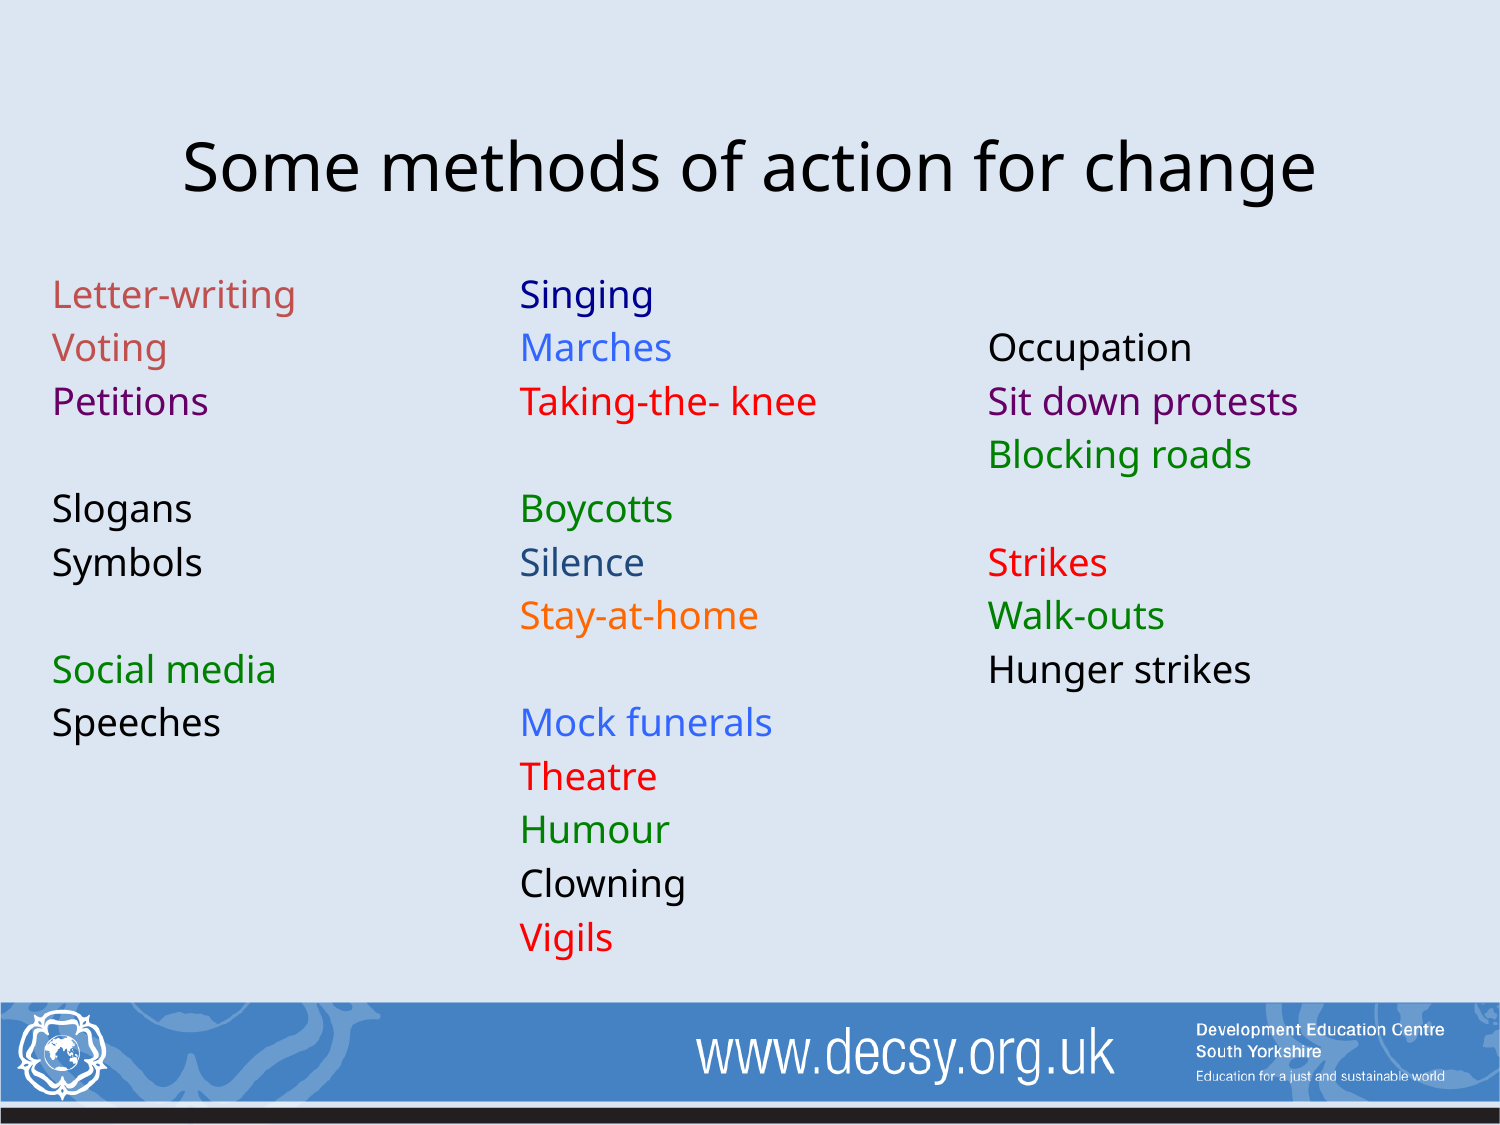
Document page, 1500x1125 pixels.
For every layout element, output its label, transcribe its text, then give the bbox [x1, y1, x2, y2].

title Some methods of action for change [75, 95, 1425, 233]
picture [0, 1002, 1500, 1125]
list Letter-writing Voting Petitions Slogans Symbols Social media Speeches Singing Marches Taking-the- knee Boycotts Silence Stay-at-home Mock funerals Theatre Humour Clowning Vigils Occupation Sit down protests Blocking roads Strikes Walk-outs Hunger strikes [36, 262, 1471, 967]
